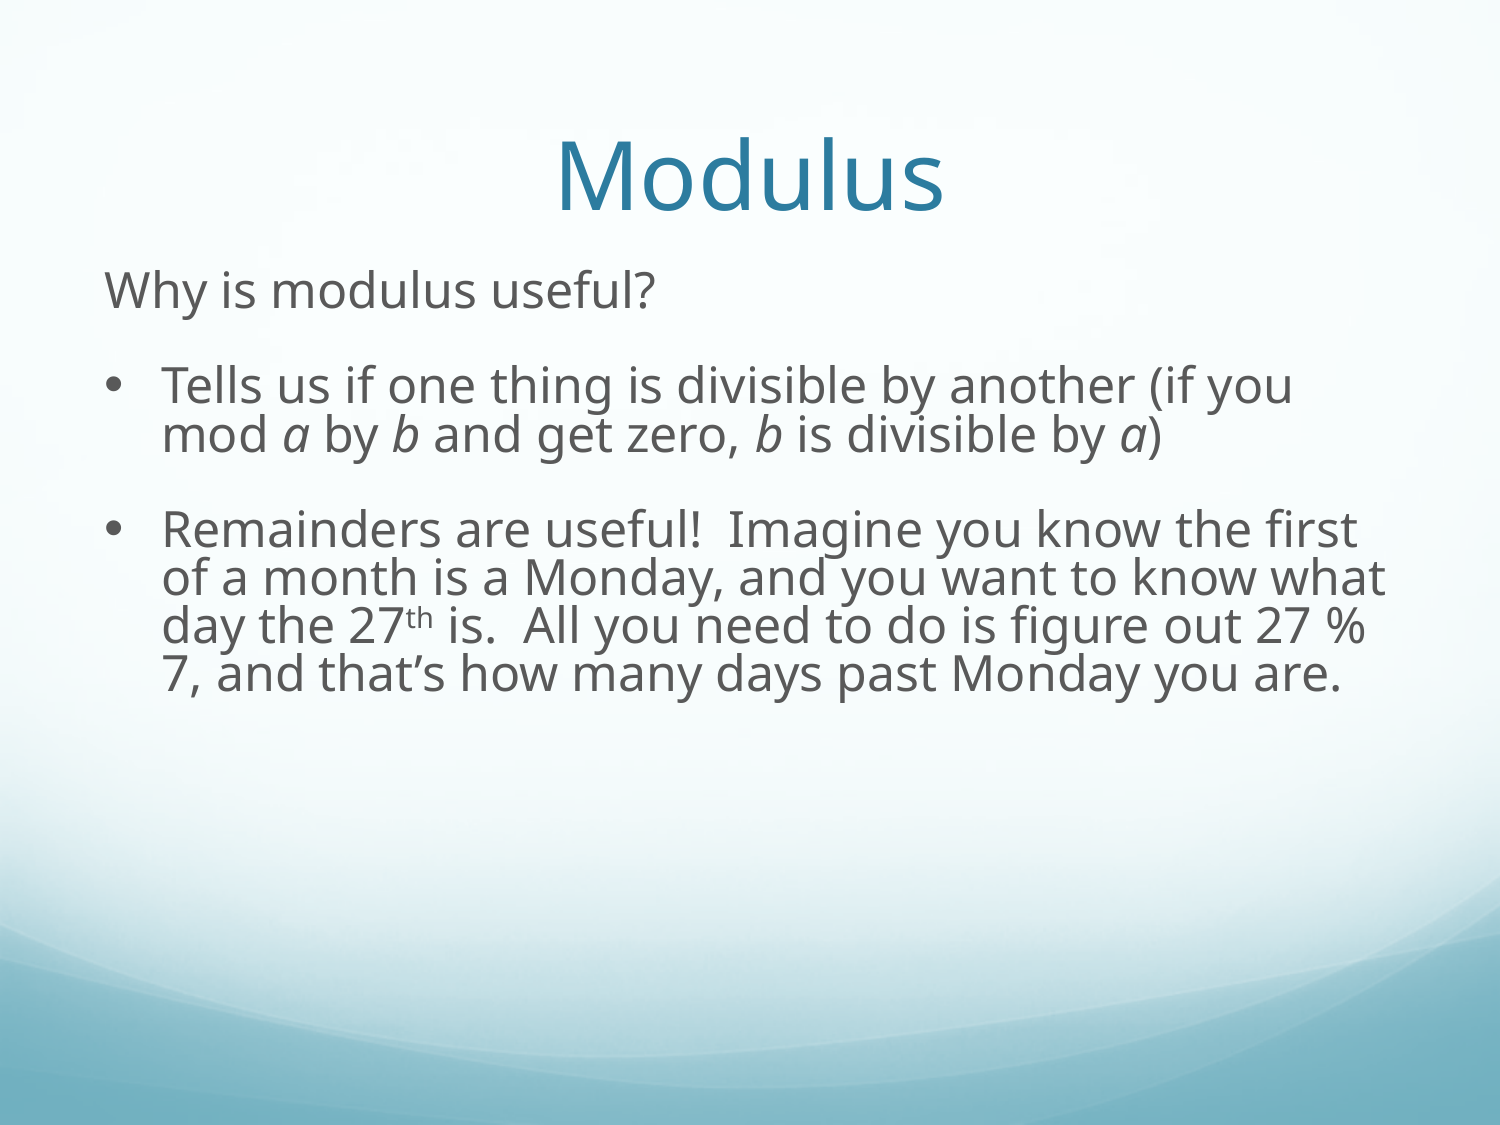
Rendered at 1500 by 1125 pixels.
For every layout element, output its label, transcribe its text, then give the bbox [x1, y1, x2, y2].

text_box Modulus [90, 17, 1410, 237]
text_box Why is modulus useful? Tells us if one thing is divisible by another (if you mod a by b and get zero, b is divisible by a) Remainders are useful! Imagine you know the first of a month is a Monday, and you want to know what day the 27th is. All you need to do is figure out 27 % 7, and that’s how many days past Monday you are. [90, 262, 1410, 975]
picture [0, 0, 1500, 1125]
